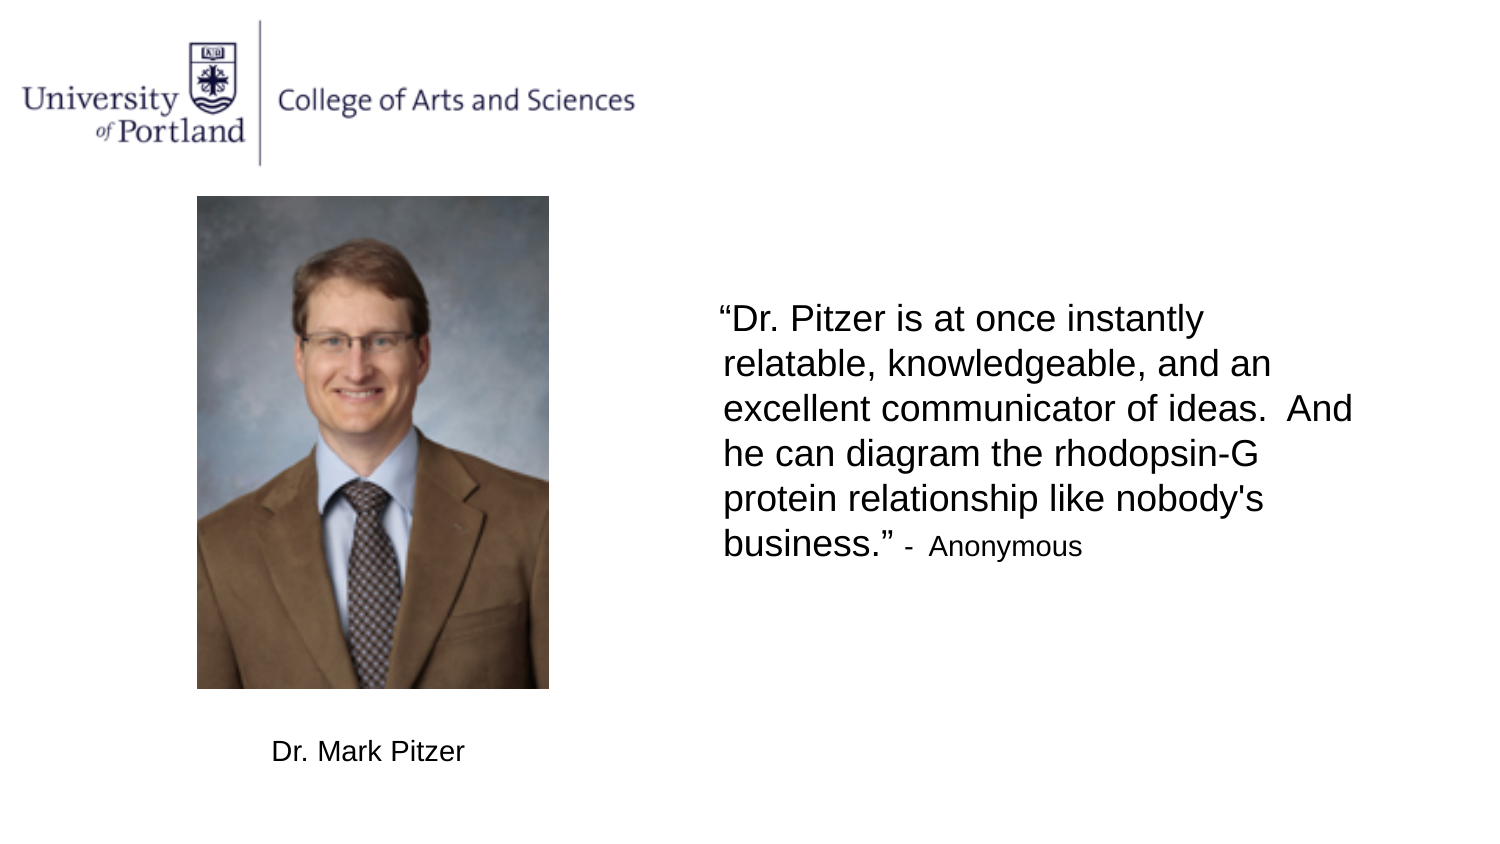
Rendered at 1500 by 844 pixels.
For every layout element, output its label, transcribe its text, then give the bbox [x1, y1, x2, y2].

picture [196, 196, 549, 689]
list “Dr. Pitzer is at once instantly relatable, knowledgeable, and an excellent communicator of ideas. And he can diagram the rhodopsin-G protein relationship like nobody's business.” - Anonymous [651, 279, 1374, 606]
text_box Dr. Mark Pitzer [256, 717, 489, 775]
picture [0, 0, 657, 188]
